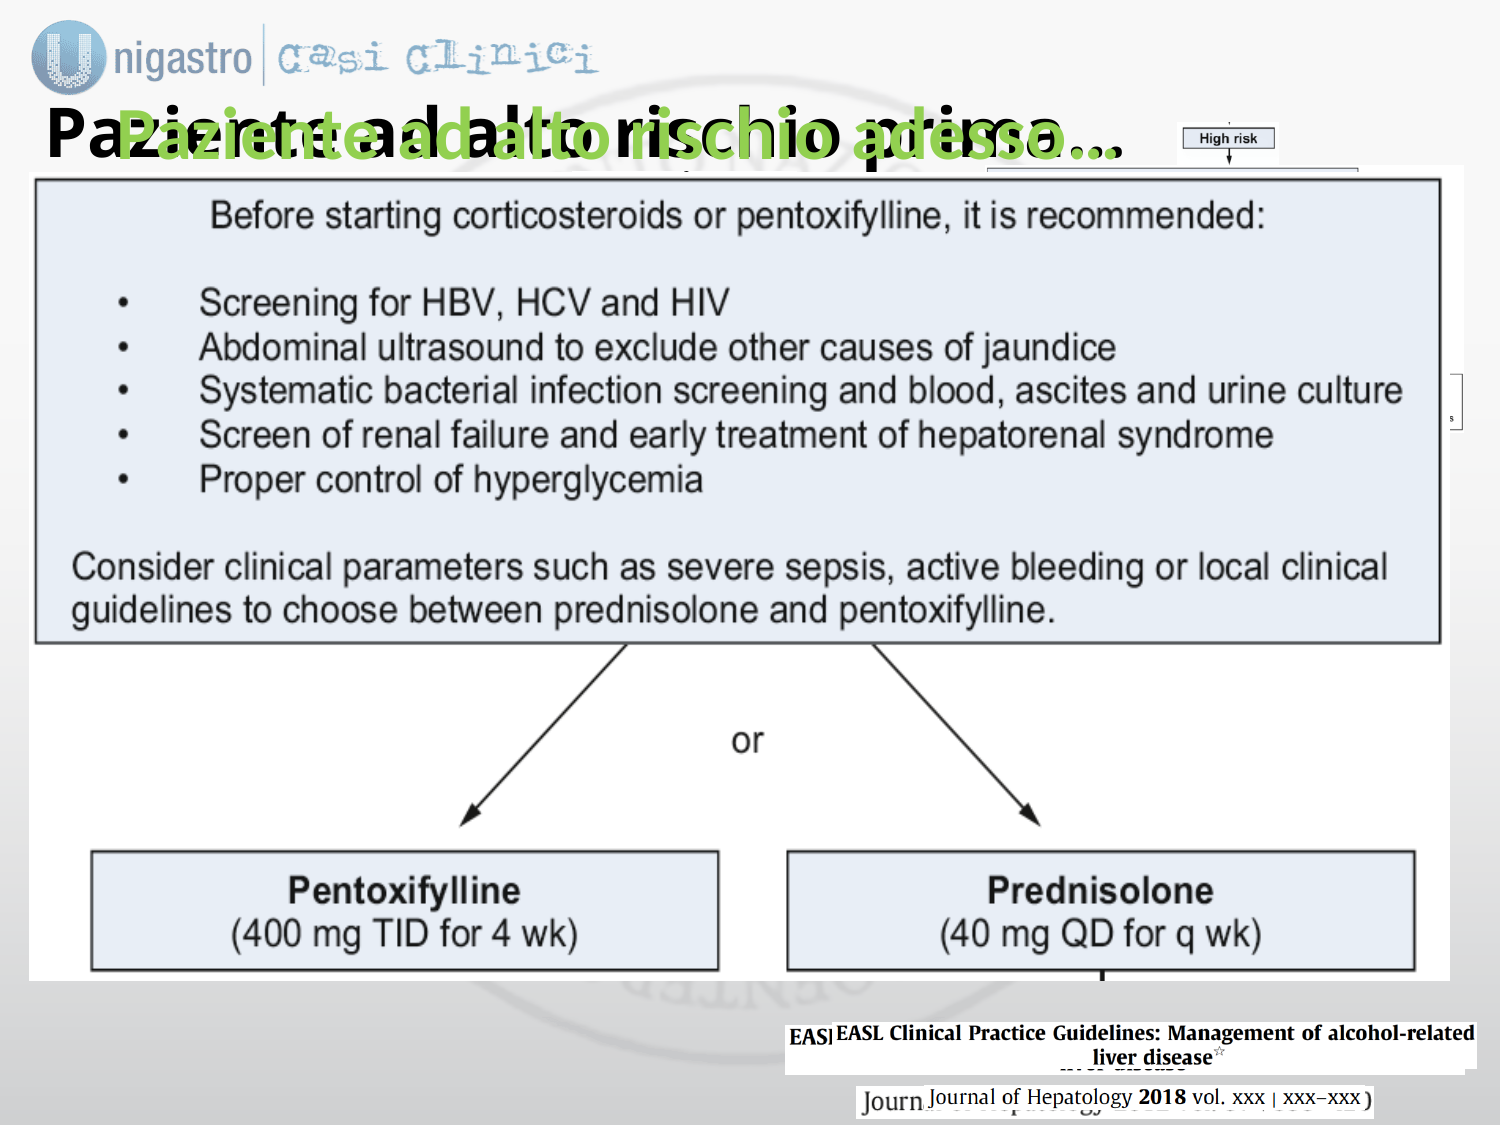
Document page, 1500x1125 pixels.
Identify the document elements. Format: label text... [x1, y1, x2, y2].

picture [29, 122, 1464, 981]
picture [785, 1021, 1477, 1076]
title Paziente ad alto rischio prima… [29, 26, 1235, 172]
picture [856, 1085, 1374, 1119]
text_box Paziente ad alto rischio adesso… [101, 76, 1153, 172]
